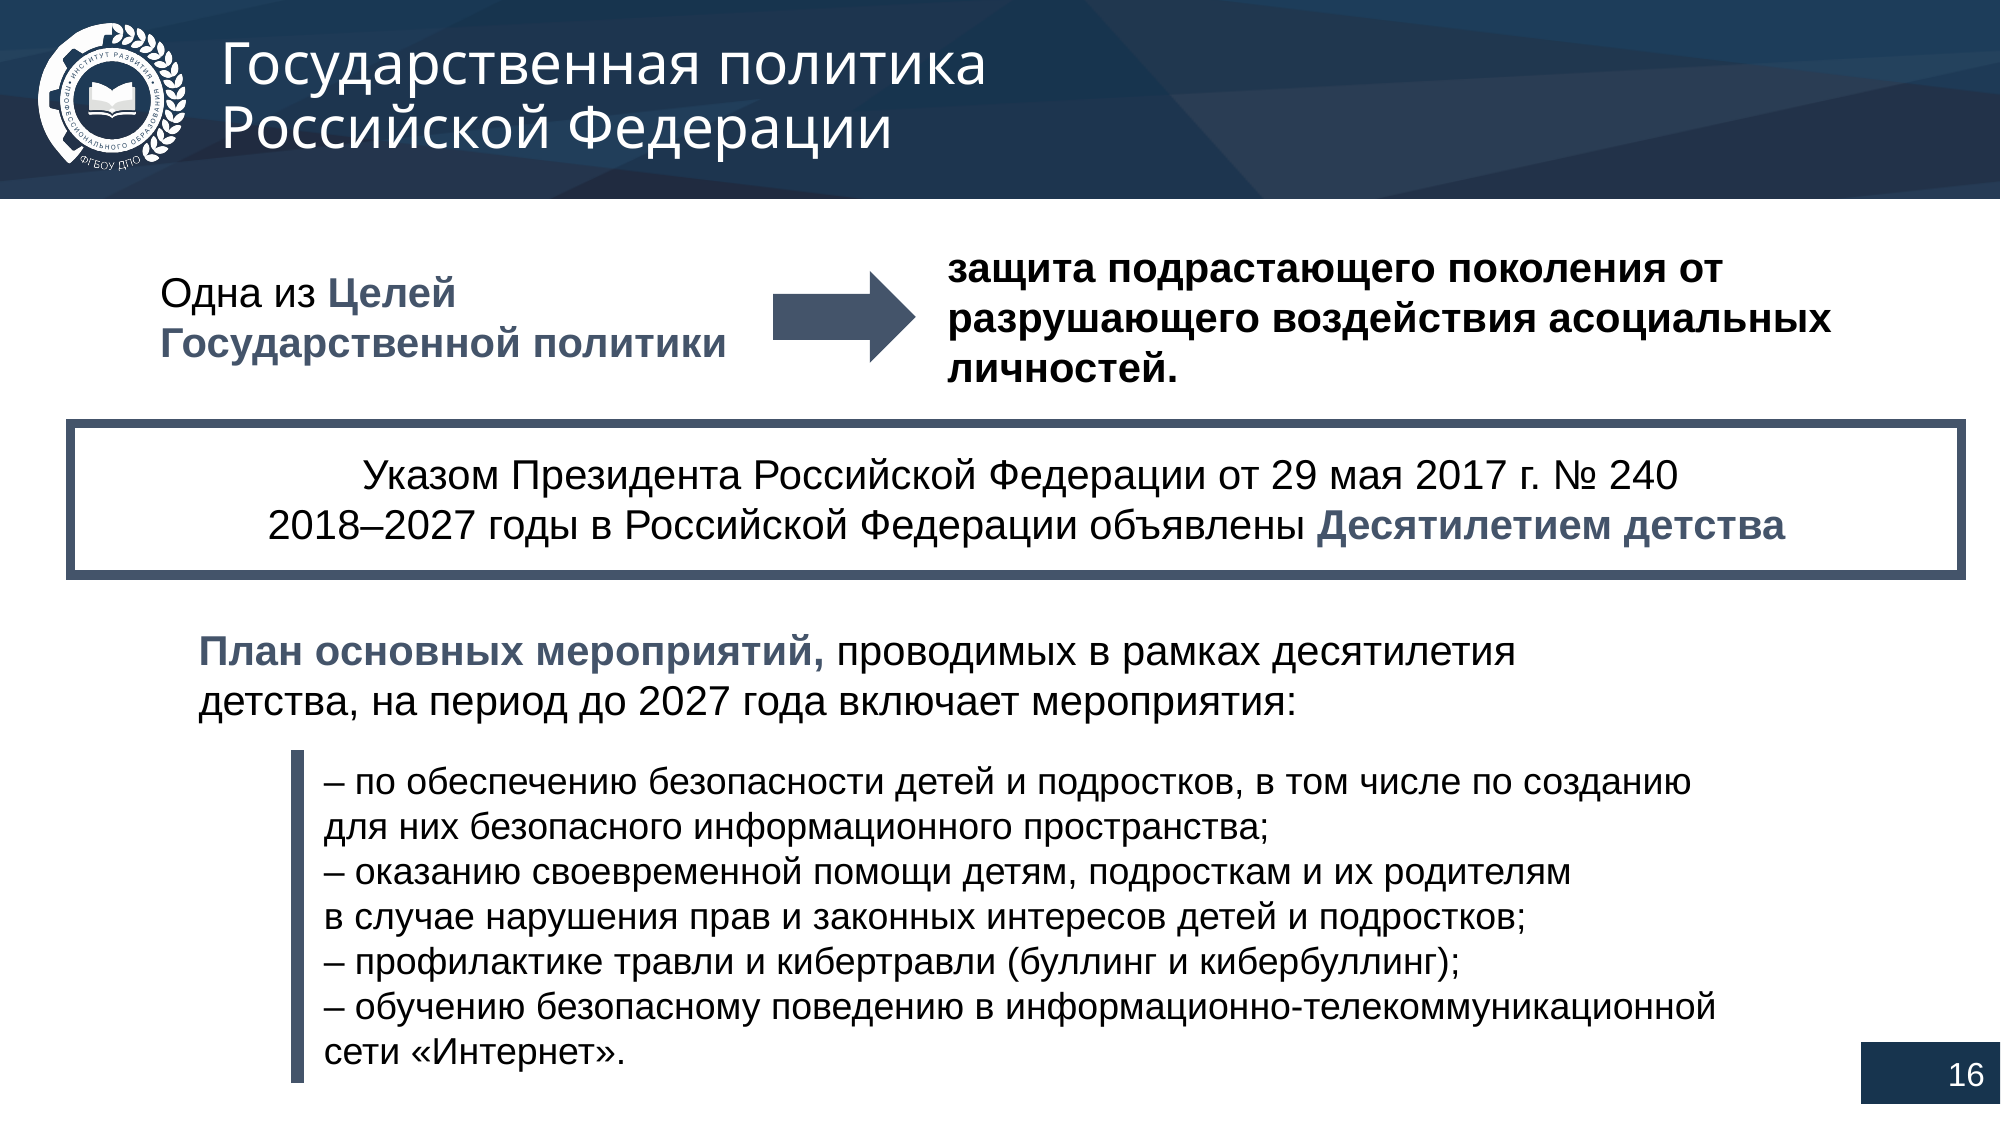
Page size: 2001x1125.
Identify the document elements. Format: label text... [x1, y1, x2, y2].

text_box План основных мероприятий, проводимых в рамках десятилетия детства, на период до 2027 года включает мероприятия: [183, 616, 1682, 732]
text_box Одна из Целей Государственной политики [145, 258, 808, 374]
picture [0, 0, 2000, 199]
title Государственная политика Российской Федерации [205, 0, 1931, 196]
text_box [771, 268, 918, 366]
text_box защита подрастающего поколения от разрушающего воздействия асоциальных личностей. [932, 233, 1928, 399]
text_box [70, 423, 1962, 576]
text_box – по обеспечению безопасности детей и подростков, в том числе по созданию для них безопасного информационного пространства; – оказанию своевременной помощи детям, подросткам и их родителям в случае нарушения прав и законных интересов детей и подростков; – профилактике травли и кибертравли (буллинг и кибербуллинг); – обучению безопасному поведению в информационно-телекоммуникационной сети «Интернет». [309, 749, 1744, 1080]
